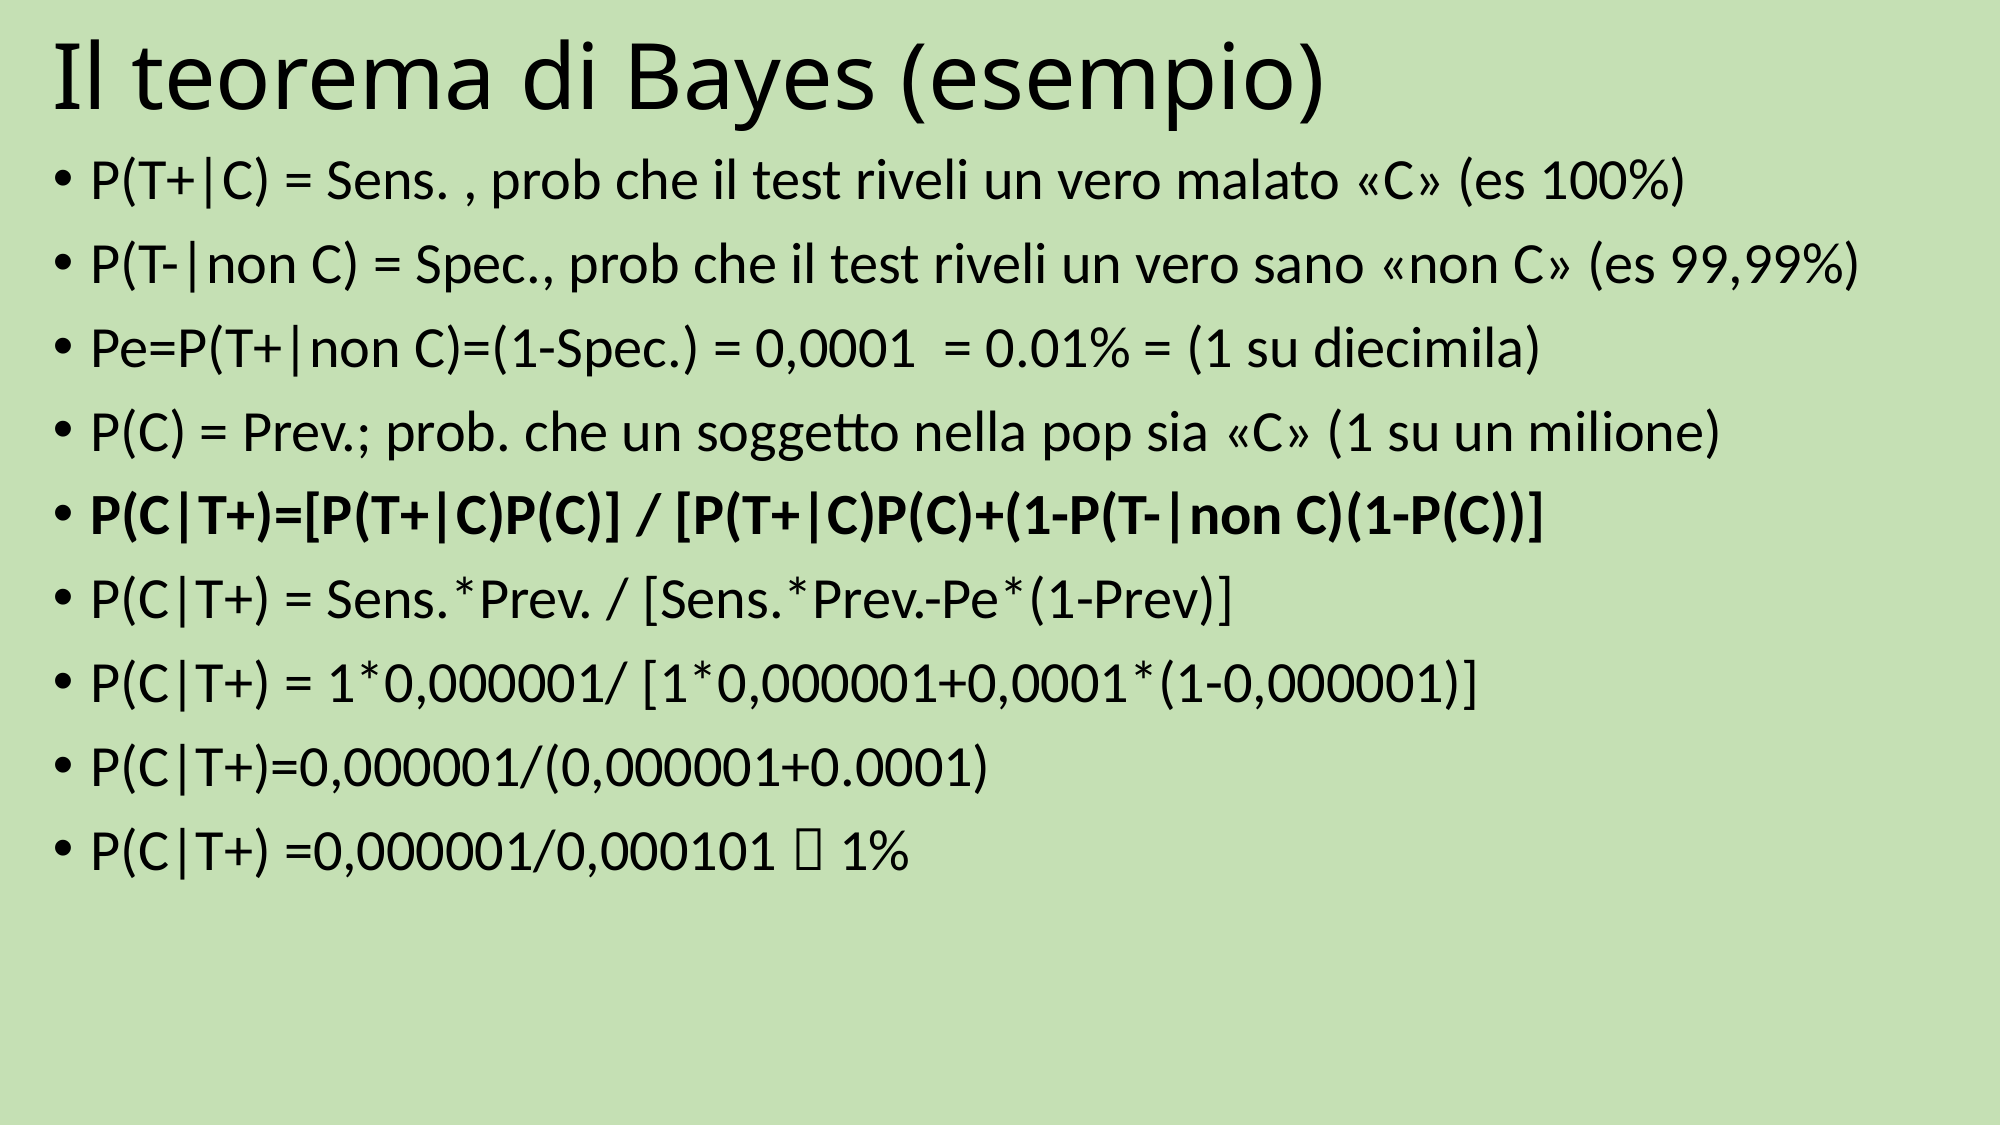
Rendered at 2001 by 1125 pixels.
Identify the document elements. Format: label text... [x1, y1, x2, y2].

list P(T+|C) = Sens. , prob che il test riveli un vero malato «C» (es 100%) P(T-|non C) = Spec., prob che il test riveli un vero sano «non C» (es 99,99%) Pe=P(T+|non C)=(1-Spec.) = 0,0001 = 0.01% = (1 su diecimila) P(C) = Prev.; prob. che un soggetto nella pop sia «C» (1 su un milione) P(C|T+)=[P(T+|C)P(C)] / [P(T+|C)P(C)+(1-P(T-|non C)(1-P(C))] P(C|T+) = Sens.*Prev. / [Sens.*Prev.-Pe*(1-Prev)] P(C|T+) = 1*0,000001/ [1*0,000001+0,0001*(1-0,000001)] P(C|T+)=0,000001/(0,000001+0.0001) P(C|T+) =0,000001/0,000101  1% [37, 142, 1941, 1014]
title Il teorema di Bayes (esempio) [37, 17, 1763, 142]
